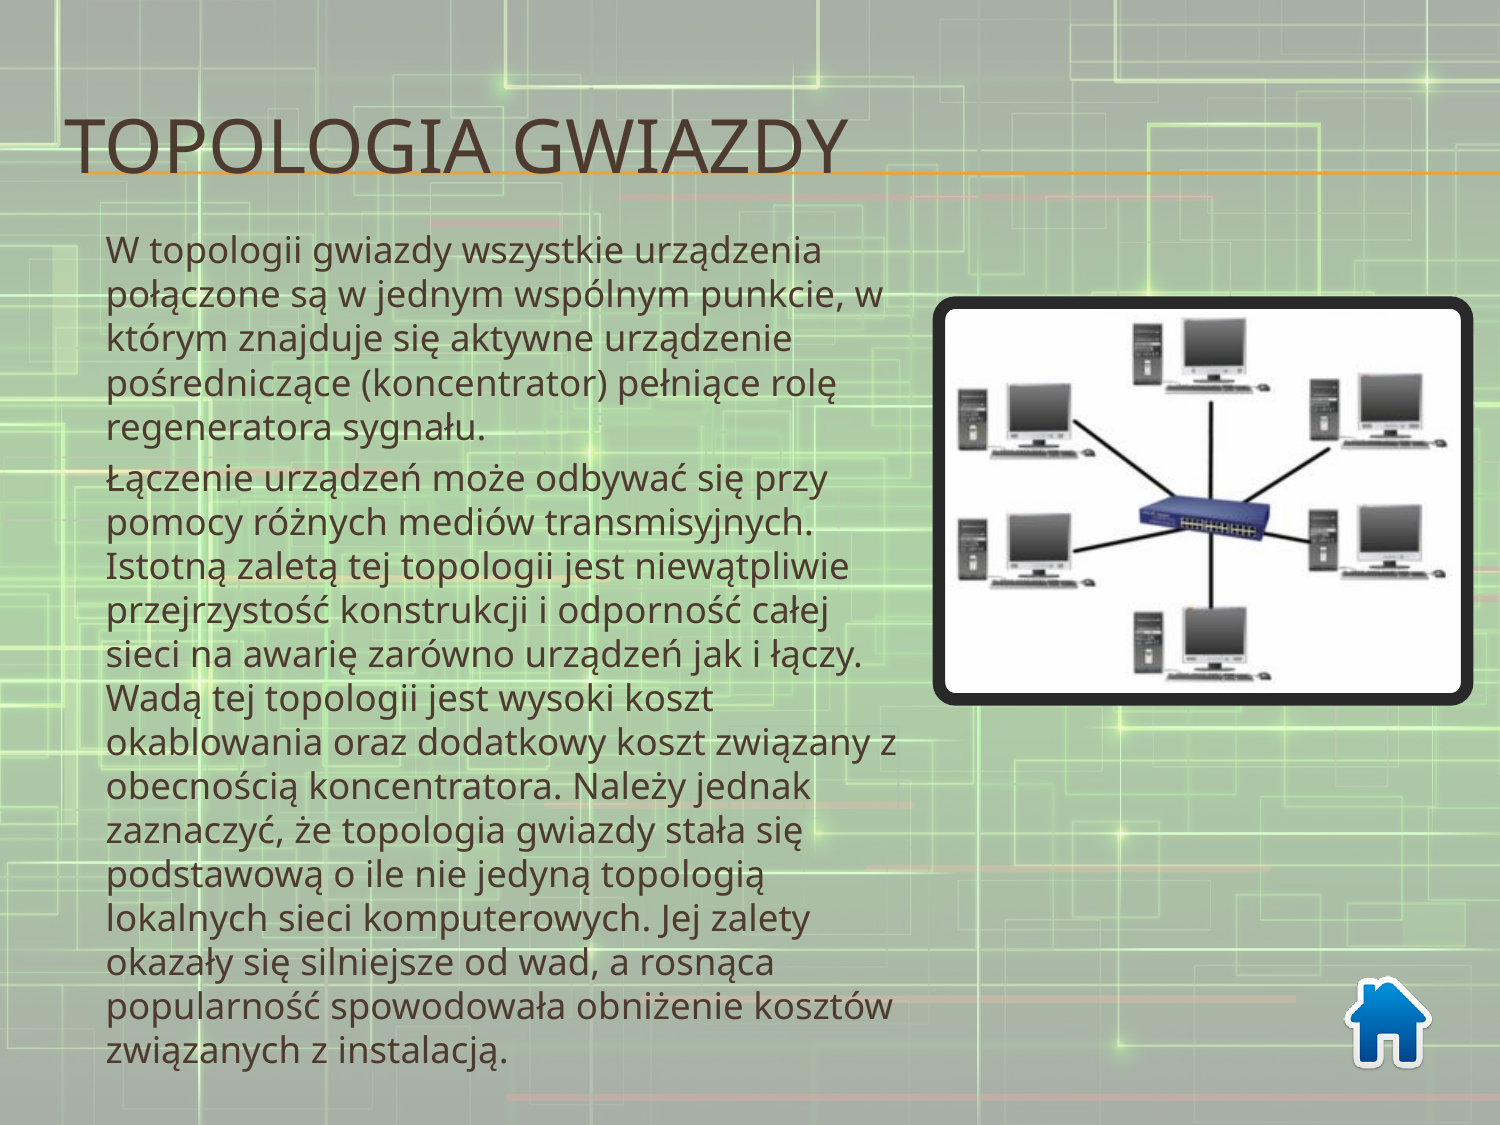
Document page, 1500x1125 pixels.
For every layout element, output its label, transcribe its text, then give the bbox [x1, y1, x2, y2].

title Topologia GWIAZDY [50, 75, 1475, 213]
picture [1340, 975, 1436, 1071]
list W topologii gwiazdy wszystkie urządzenia połączone są w jednym wspólnym punkcie, w którym znajduje się aktywne urządzenie pośredniczące (koncentrator) pełniące rolę regeneratora sygnału. Łączenie urządzeń może odbywać się przy pomocy różnych mediów transmisyjnych. Istotną zaletą tej topologii jest niewątpliwie przejrzystość konstrukcji i odporność całej sieci na awarię zarówno urządzeń jak i łączy. Wadą tej topologii jest wysoki koszt okablowania oraz dodatkowy koszt związany z obecnością koncentratora. Należy jednak zaznaczyć, że topologia gwiazdy stała się podstawową o ile nie jedyną topologią lokalnych sieci komputerowych. Jej zalety okazały się silniejsze od wad, a rosnąca popularność spowodowała obniżenie kosztów związanych z instalacją. [41, 219, 928, 1083]
picture [938, 302, 1468, 700]
